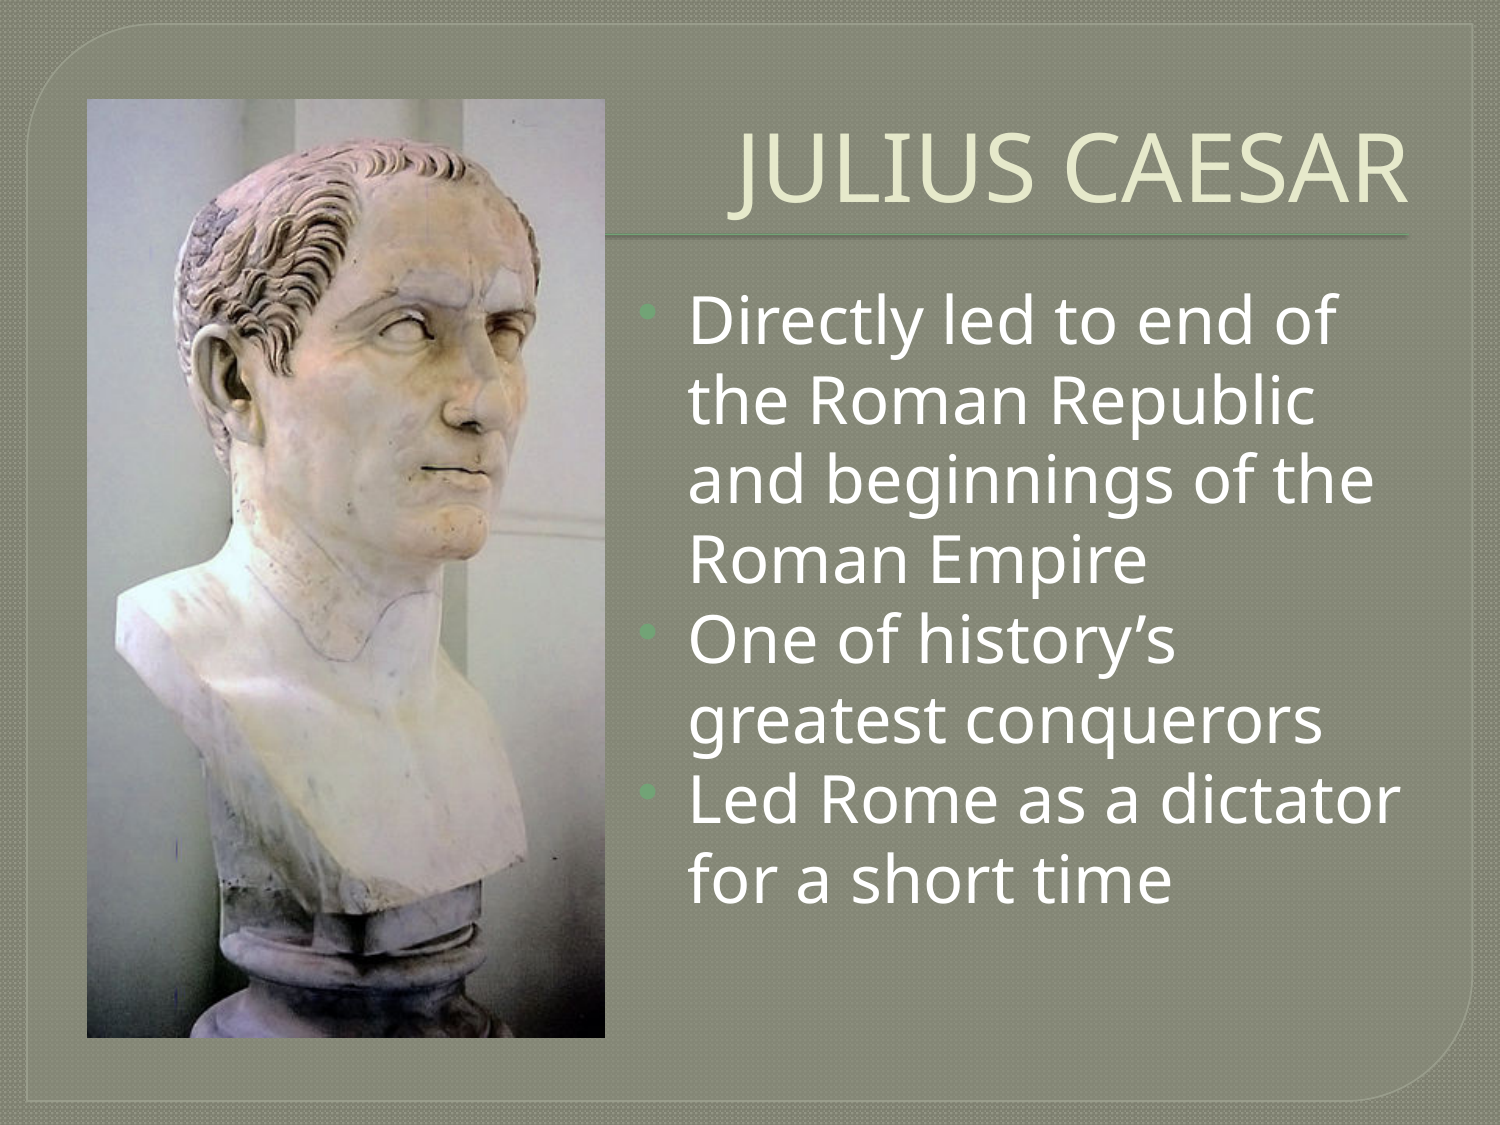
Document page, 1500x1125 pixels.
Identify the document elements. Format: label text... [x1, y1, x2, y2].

picture [87, 99, 605, 1038]
list Directly led to end of the Roman Republic and beginnings of the Roman Empire One of history’s greatest conquerors Led Rome as a dictator for a short time [624, 270, 1425, 1013]
title JULIUS CAESAR [75, 41, 1425, 230]
